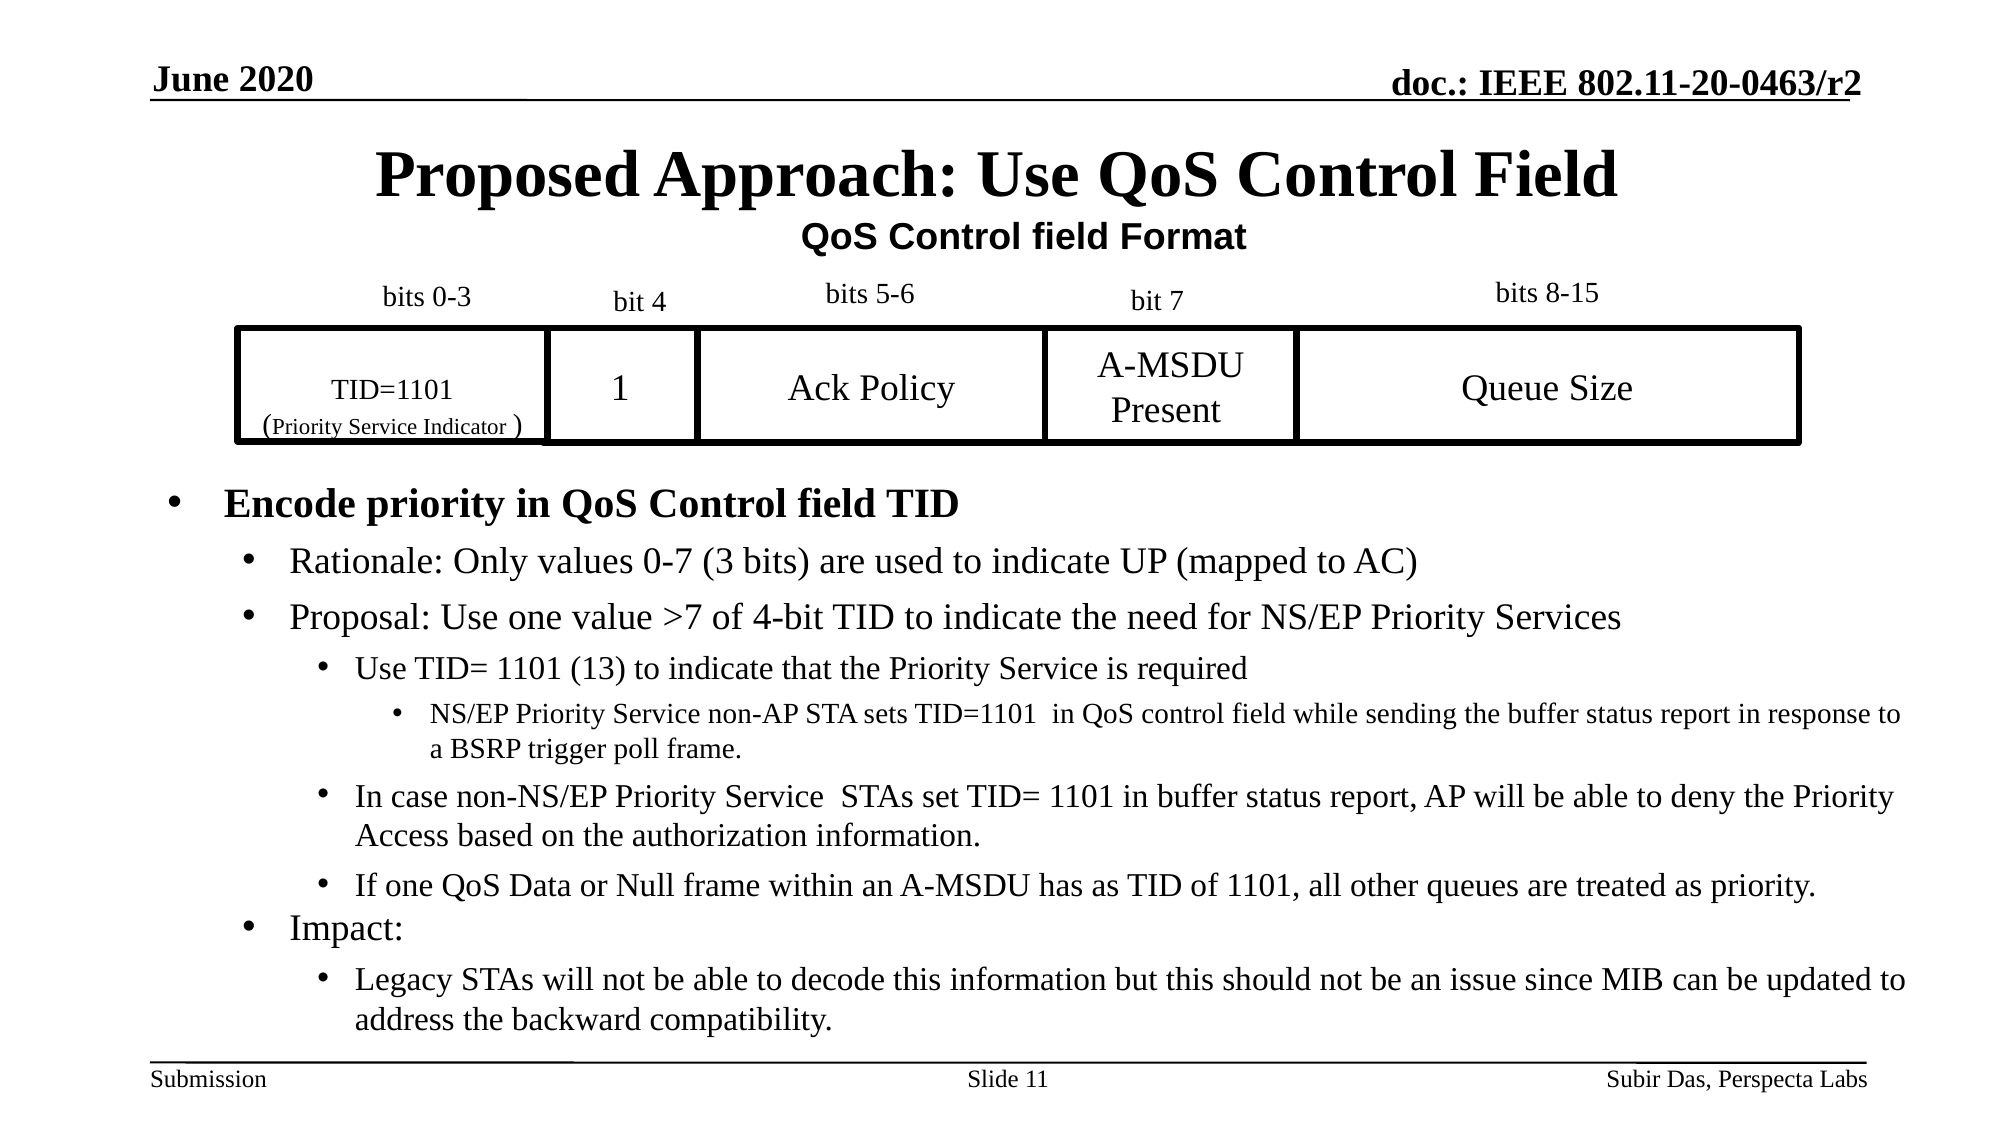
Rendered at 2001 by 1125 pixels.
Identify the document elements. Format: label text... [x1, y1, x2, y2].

slide_number Slide 11 [950, 1061, 1067, 1123]
footer Subir Das, Perspecta Labs [1171, 1061, 1869, 1093]
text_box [237, 265, 1800, 443]
list Encode priority in QoS Control field TID Rationale: Only values 0-7 (3 bits) are used to indicate UP (mapped to AC) Proposal: Use one value >7 of 4-bit TID to indicate the need for NS/EP Priority Services Use TID= 1101 (13) to indicate that the Priority Service is required NS/EP Priority Service non-AP STA sets TID=1101 in QoS control field while sending the buffer status report in response to a BSRP trigger poll frame. In case non-NS/EP Priority Service STAs set TID= 1101 in buffer status report, AP will be able to deny the Priority Access based on the authorization information. If one QoS Data or Null frame within an A-MSDU has as TID of 1101, all other queues are treated as priority. Impact: Legacy STAs will not be able to decode this information but this should not be an issue since MIB can be updated to address the backward compatibility. [152, 468, 1926, 1063]
title Proposed Approach: Use QoS Control Field [287, 99, 1776, 240]
text_box QoS Control field Format [786, 204, 1273, 262]
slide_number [152, 54, 563, 100]
